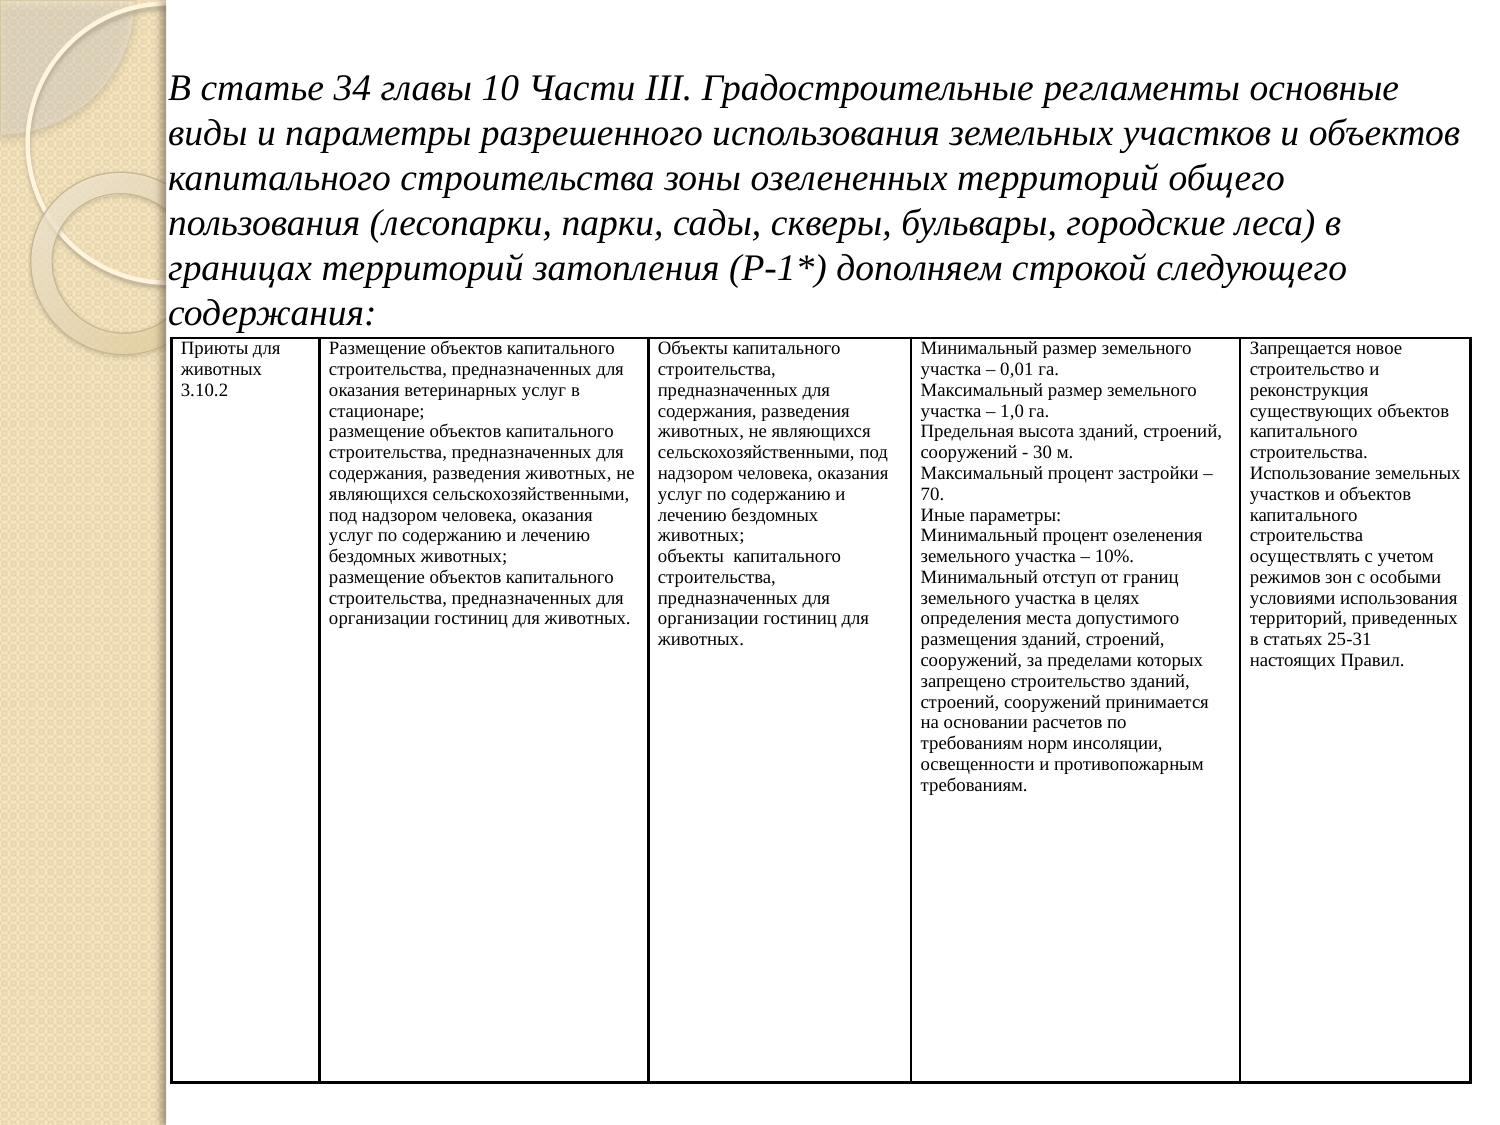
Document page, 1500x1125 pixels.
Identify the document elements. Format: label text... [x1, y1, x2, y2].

table_header Минимальный размер земельного участка – 0,01 га. Максимальный размер земельного участка – 1,0 га. Предельная высота зданий, строений, сооружений - 30 м. Максимальный процент застройки – 70. Иные параметры: Минимальный процент озеленения земельного участка – 10%. Минимальный отступ от границ земельного участка в целях определения места допустимого размещения зданий, строений, сооружений, за пределами которых запрещено строительство зданий, строений, сооружений принимается на основании расчетов по требованиям норм инсоляции, освещенности и противопожарным требованиям. [912, 339, 1239, 1081]
title В статье 34 главы 10 Части III. Градостроительные регламенты основные виды и параметры разрешенного использования земельных участков и объектов капитального строительства зоны озелененных территорий общего пользования (лесопарки, парки, сады, скверы, бульвары, городские леса) в границах территорий затопления (Р-1*) дополняем строкой следующего содержания: [153, 0, 1500, 587]
table_header Запрещается новое строительство и реконструкция существующих объектов капитального строительства. Использование земельных участков и объектов капитального строительства осуществлять с учетом режимов зон с особыми условиями использования территорий, приведенных в статьях 25-31 настоящих Правил. [1241, 339, 1469, 1081]
table_header Приюты для животных 3.10.2 [173, 339, 318, 1081]
table_header Объекты капитального строительства, предназначенных для содержания, разведения животных, не являющихся сельскохозяйственными, под надзором человека, оказания услуг по содержанию и лечению бездомных животных; объекты капитального строительства, предназначенных для организации гостиниц для животных. [650, 339, 910, 1081]
table_header Размещение объектов капитального строительства, предназначенных для оказания ветеринарных услуг в стационаре; размещение объектов капитального строительства, предназначенных для содержания, разведения животных, не являющихся сельскохозяйственными, под надзором человека, оказания услуг по содержанию и лечению бездомных животных; размещение объектов капитального строительства, предназначенных для организации гостиниц для животных. [321, 339, 647, 1081]
